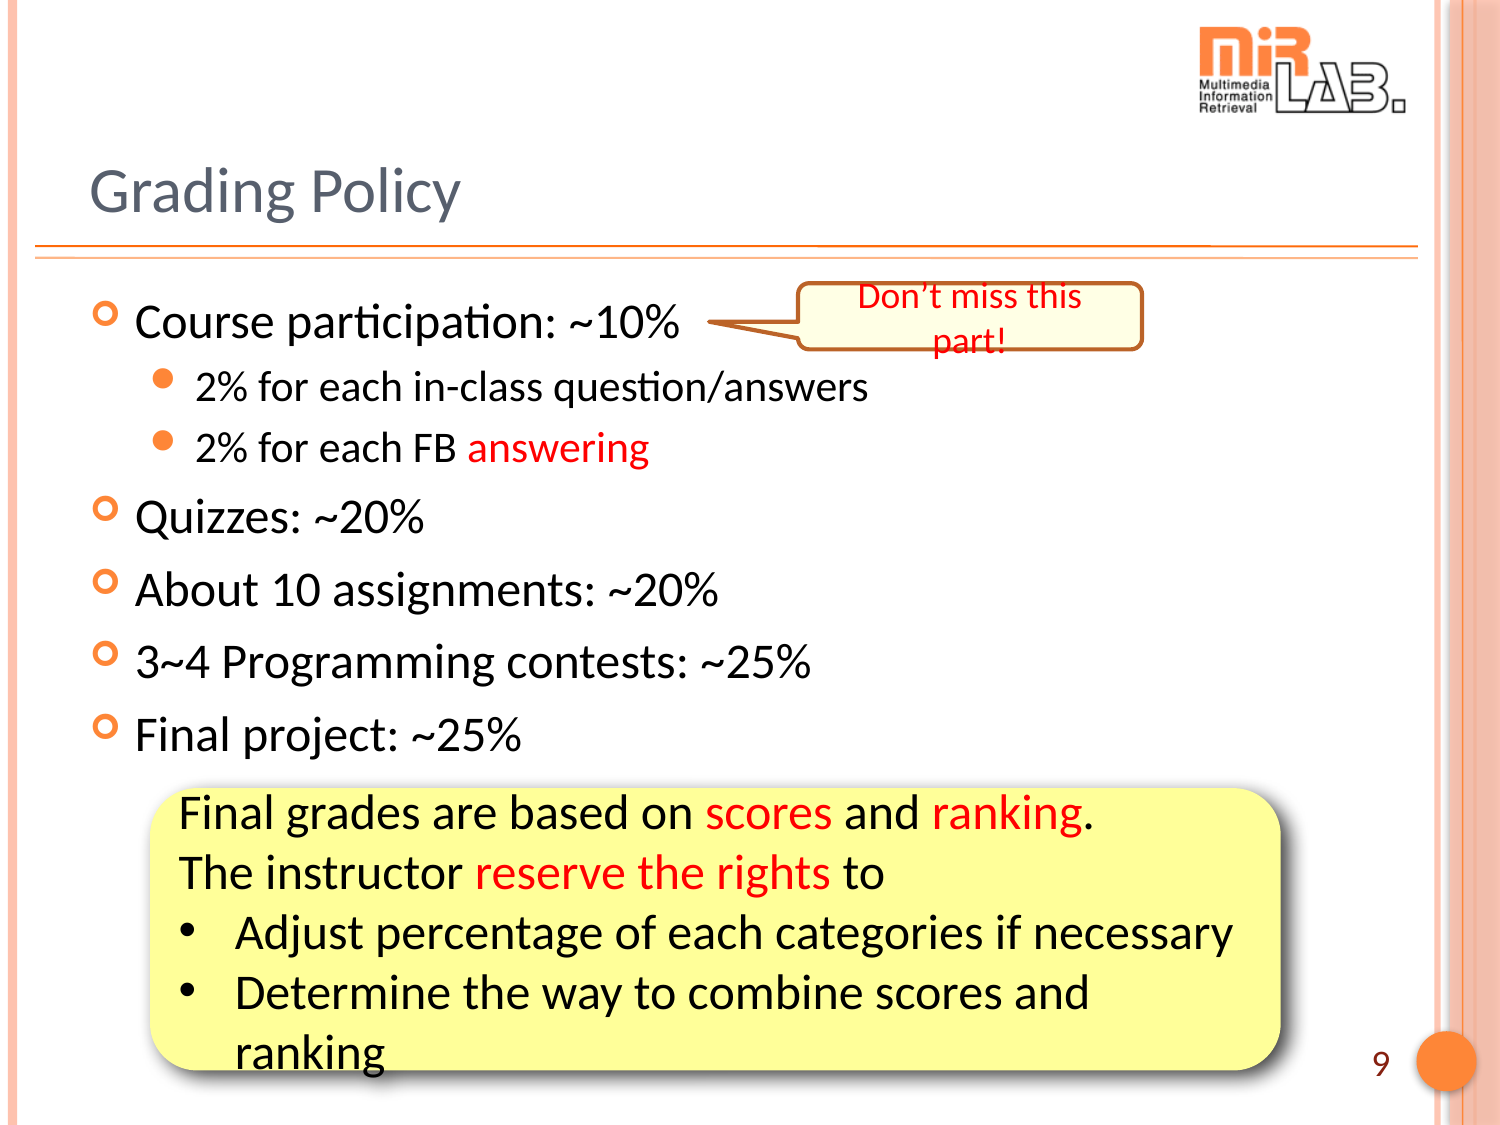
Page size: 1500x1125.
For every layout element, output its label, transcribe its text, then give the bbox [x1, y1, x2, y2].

text_box Don’t miss this part! [706, 281, 1145, 352]
title Grading Policy [75, 45, 1372, 233]
text_box Final grades are based on scores and ranking. The instructor reserve the rights to Adjust percentage of each categories if necessary Determine the way to combine scores and ranking [147, 785, 1283, 1073]
list Course participation: ~10% 2% for each in-class question/answers 2% for each FB answering Quizzes: ~20% About 10 assignments: ~20% 3~4 Programming contests: ~25% Final project: ~25% [75, 281, 1329, 1062]
picture [1195, 22, 1408, 118]
